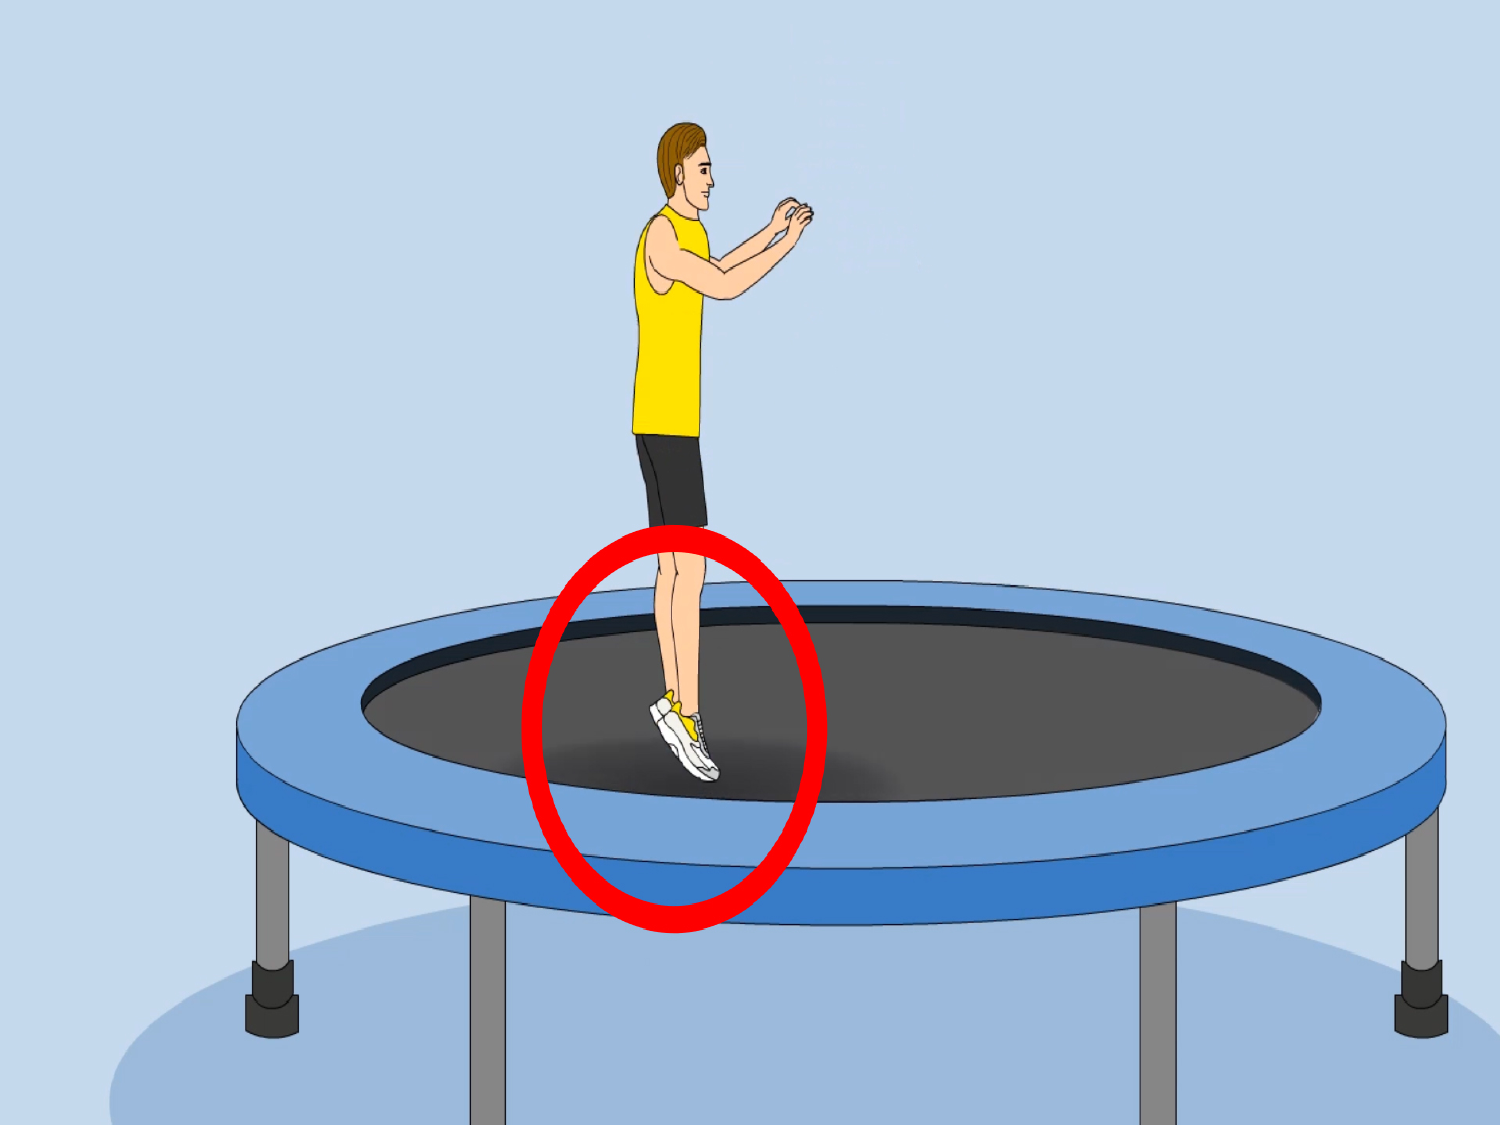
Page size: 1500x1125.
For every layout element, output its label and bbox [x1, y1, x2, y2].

list [0, 0, 1500, 1125]
